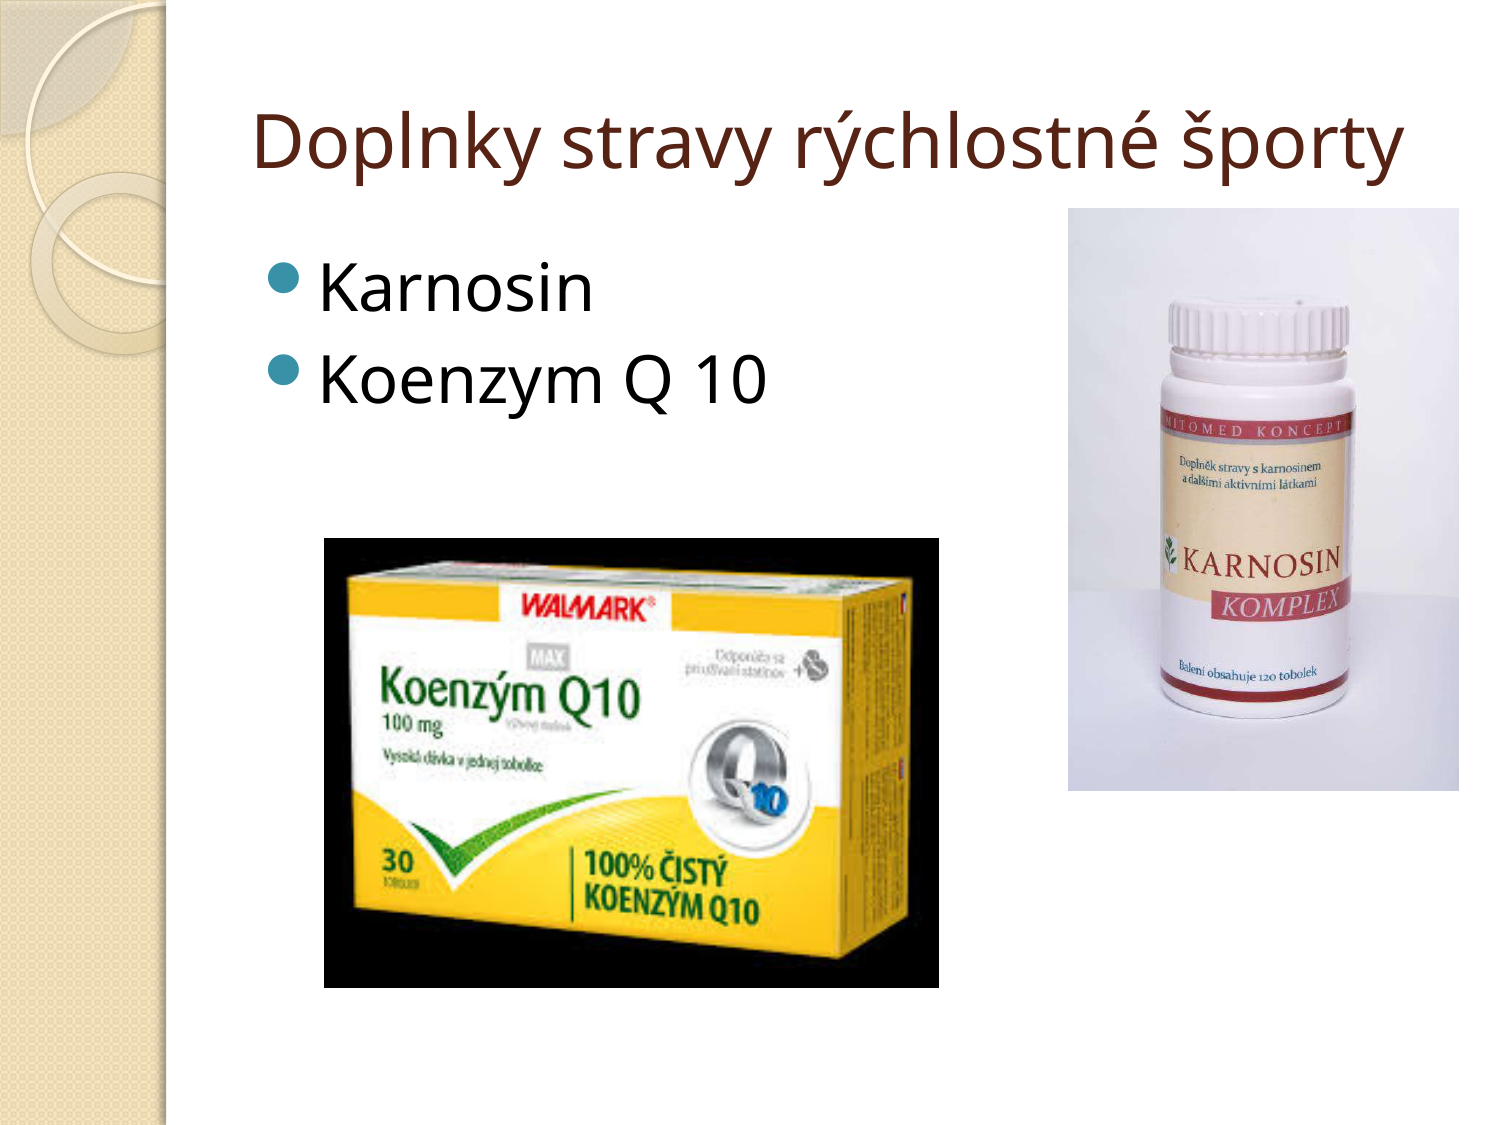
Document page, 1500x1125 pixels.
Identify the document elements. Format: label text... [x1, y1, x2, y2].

list Karnosin Koenzym Q 10 [235, 237, 1466, 1025]
title Doplnky stravy rýchlostné športy [235, 45, 1466, 233]
picture [1068, 207, 1459, 792]
picture [324, 538, 940, 988]
